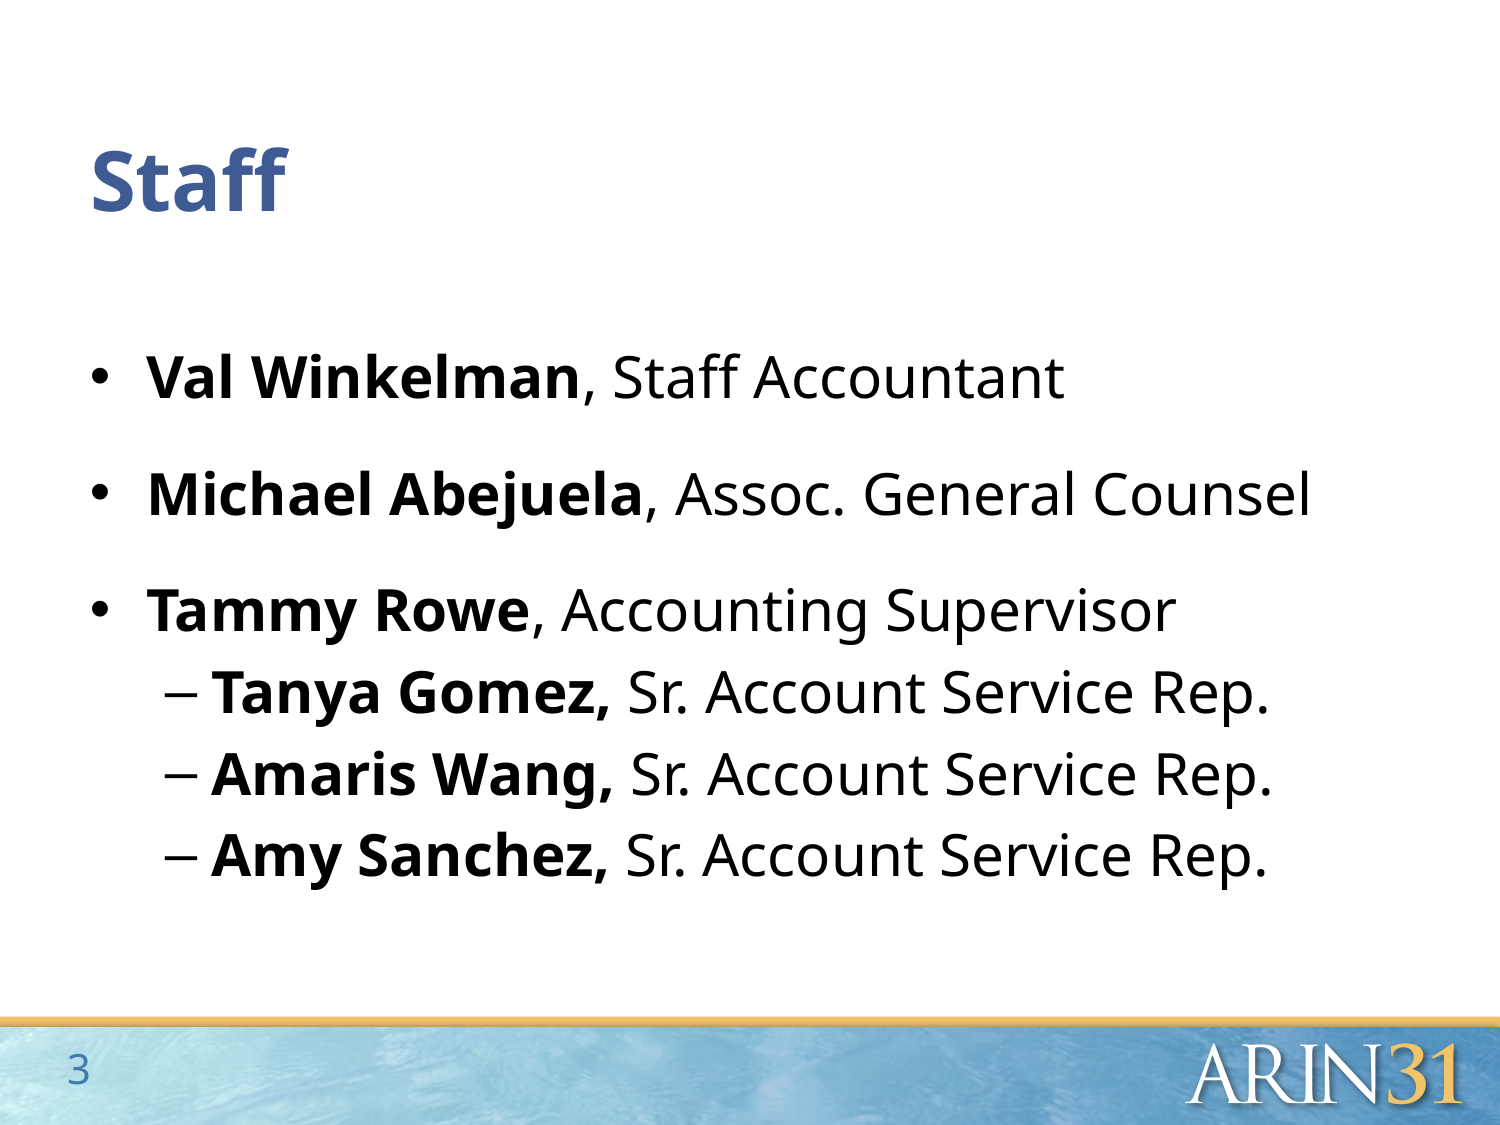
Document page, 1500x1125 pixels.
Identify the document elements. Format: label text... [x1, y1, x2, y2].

picture [0, 0, 1500, 1125]
slide_number 3 [52, 1035, 170, 1096]
list Val Winkelman, Staff Accountant Michael Abejuela, Assoc. General Counsel Tammy Rowe, Accounting Supervisor Tanya Gomez, Sr. Account Service Rep. Amaris Wang, Sr. Account Service Rep. Amy Sanchez, Sr. Account Service Rep. [75, 297, 1425, 994]
title Staff [75, 58, 1469, 298]
